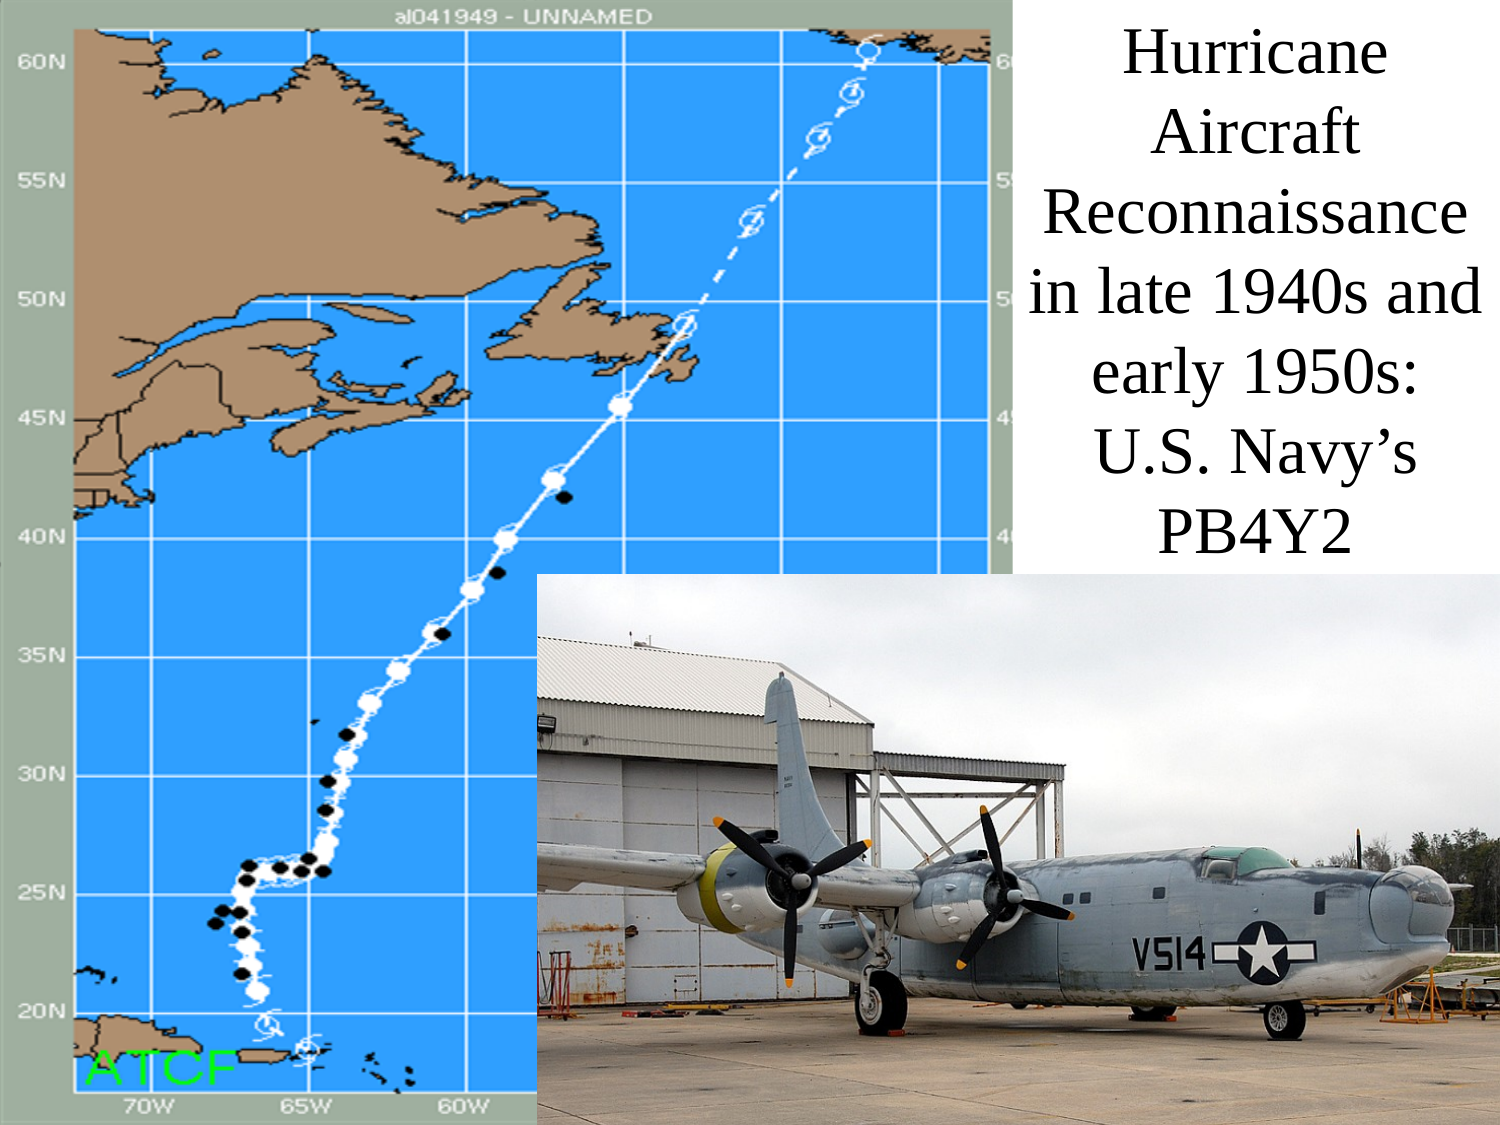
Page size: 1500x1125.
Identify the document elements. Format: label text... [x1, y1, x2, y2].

picture [0, 0, 1500, 1125]
text_box Hurricane Aircraft Reconnaissance in late 1940s and early 1950s: U.S. Navy’s PB4Y2 [1064, 0, 1500, 574]
